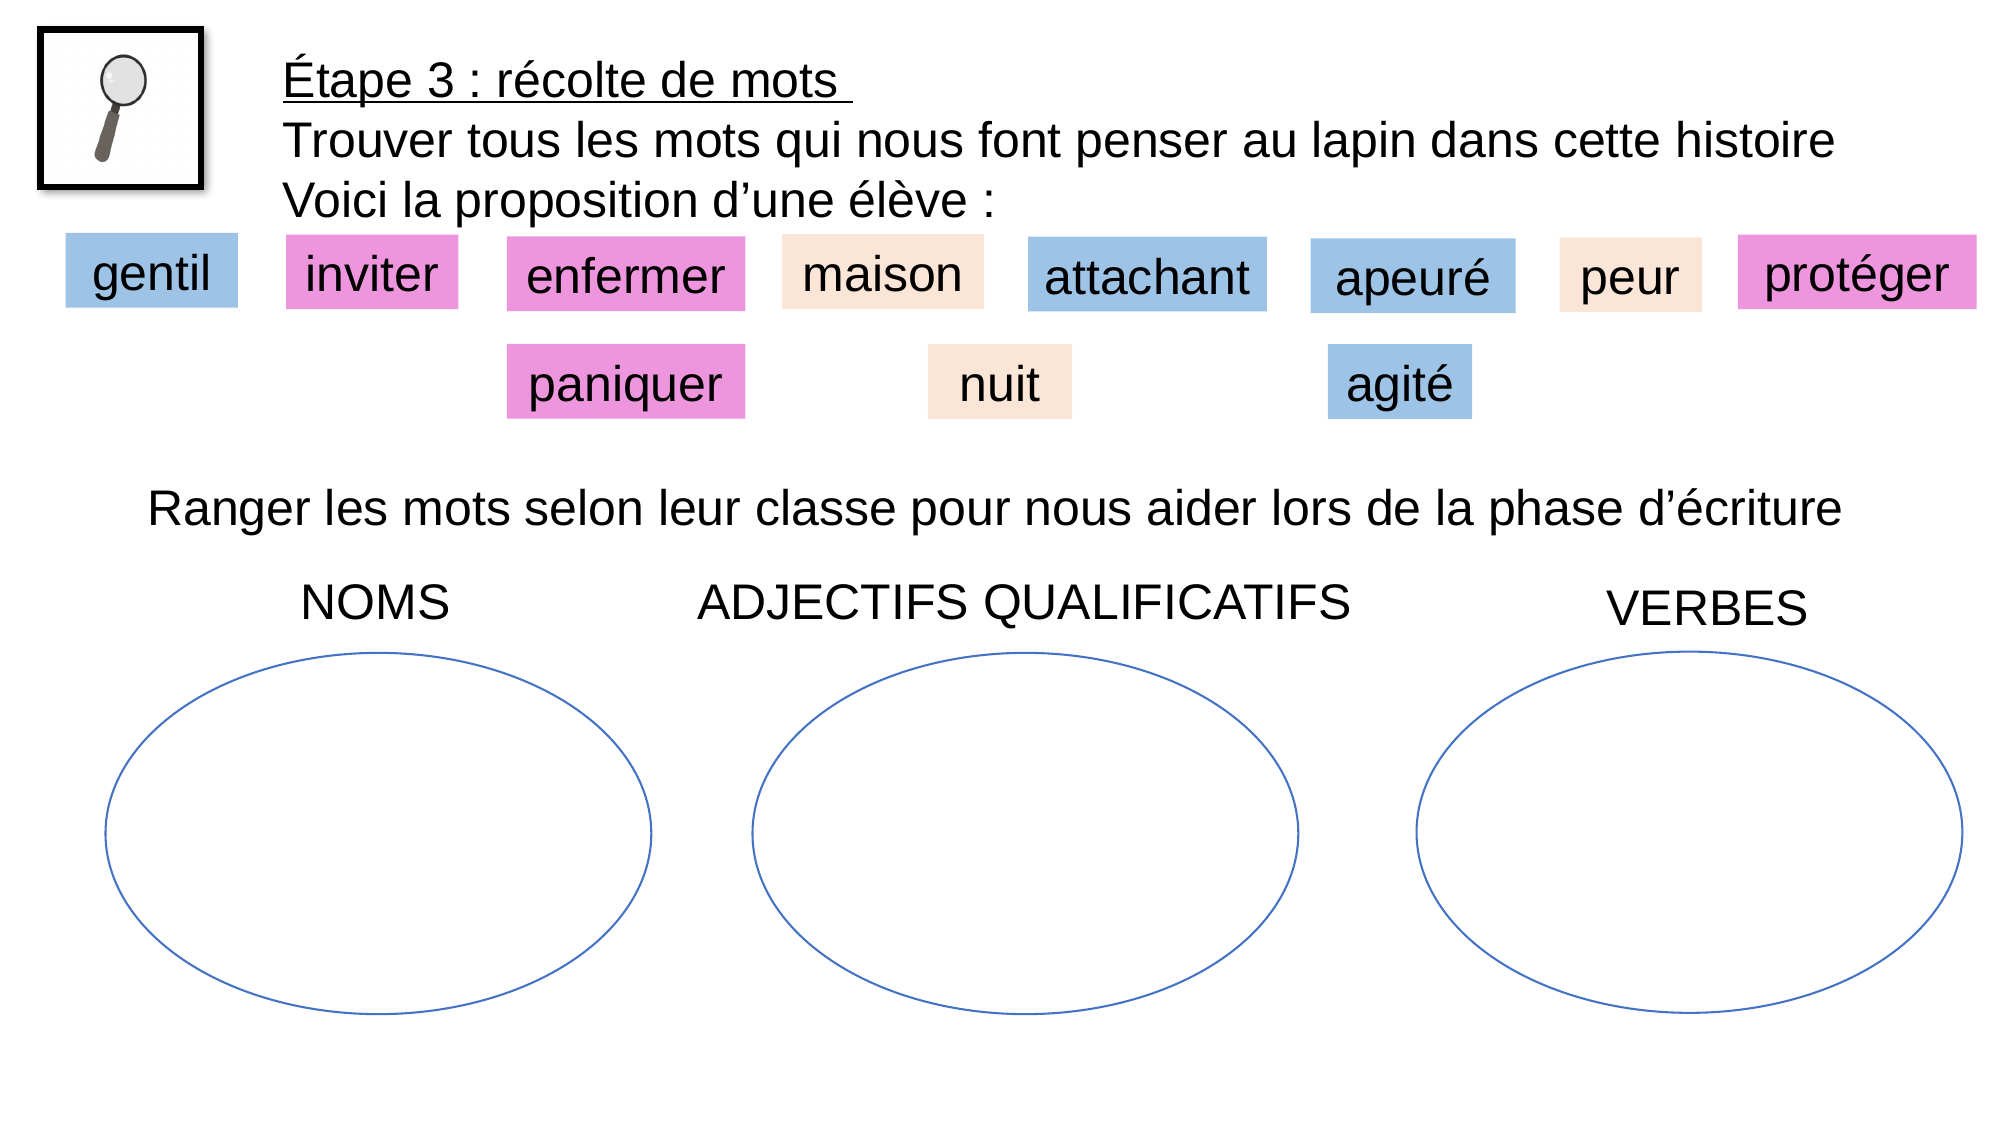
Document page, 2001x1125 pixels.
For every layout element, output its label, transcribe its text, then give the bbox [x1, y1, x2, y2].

text_box gentil [65, 232, 238, 308]
text_box NOMS [286, 562, 482, 638]
text_box inviter [286, 234, 459, 310]
text_box peur [1559, 237, 1703, 313]
text_box [1415, 650, 1964, 1014]
text_box ADJECTIFS QUALIFICATIFS [682, 562, 1417, 638]
text_box [897, 530, 2000, 606]
text_box [104, 651, 653, 1016]
text_box [751, 651, 1300, 1016]
text_box attachant [1028, 236, 1267, 312]
text_box Ranger les mots selon leur classe pour nous aider lors de la phase d’écriture [132, 467, 1924, 543]
text_box Étape 3 : récolte de mots Trouver tous les mots qui nous font penser au lapin dans cette histoire Voici la proposition d’une élève : [267, 40, 1921, 236]
text_box enfermer [506, 236, 746, 312]
text_box maison [782, 234, 985, 309]
text_box nuit [927, 344, 1073, 419]
text_box VERBES [1591, 568, 1843, 643]
text_box protéger [1737, 234, 1977, 310]
text_box agité [1327, 344, 1473, 419]
text_box apeuré [1310, 238, 1516, 314]
picture [43, 32, 198, 184]
text_box paniquer [506, 343, 746, 419]
